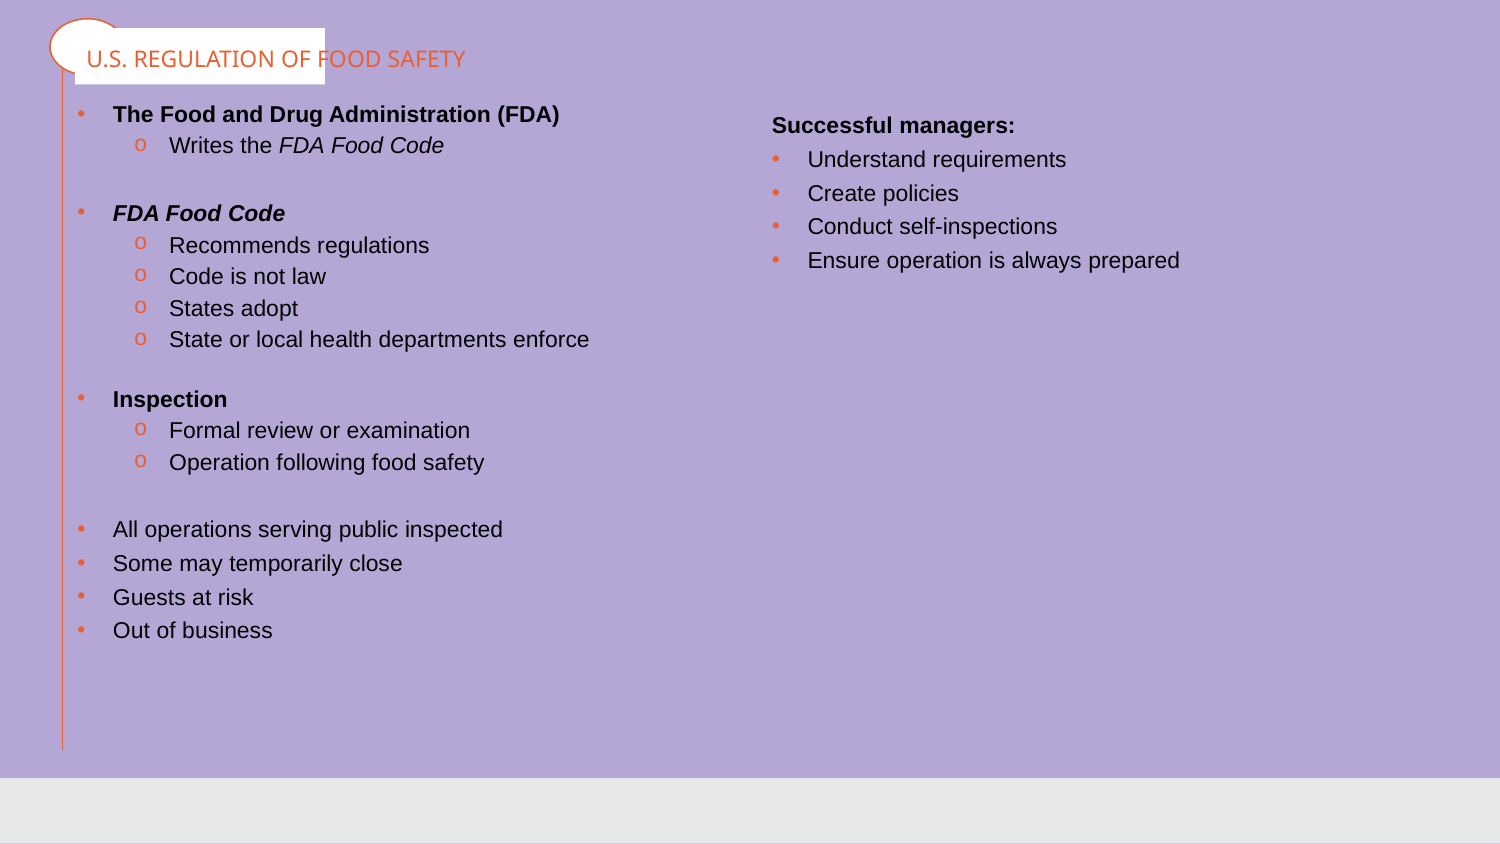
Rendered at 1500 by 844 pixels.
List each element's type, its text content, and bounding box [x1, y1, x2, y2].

text_box [748, 83, 1392, 695]
list The Food and Drug Administration (FDA) Writes the FDA Food Code FDA Food Code Recommends regulations Code is not law States adopt State or local health departments enforce Inspection Formal review or examination Operation following food safety All operations serving public inspected Some may temporarily close Guests at risk Out of business [66, 93, 726, 685]
title U.S. REGULATION OF FOOD SAFETY [75, 33, 1425, 94]
text_box Successful managers: Understand requirements Create policies Conduct self-inspections Ensure operation is always prepared [756, 95, 1448, 757]
